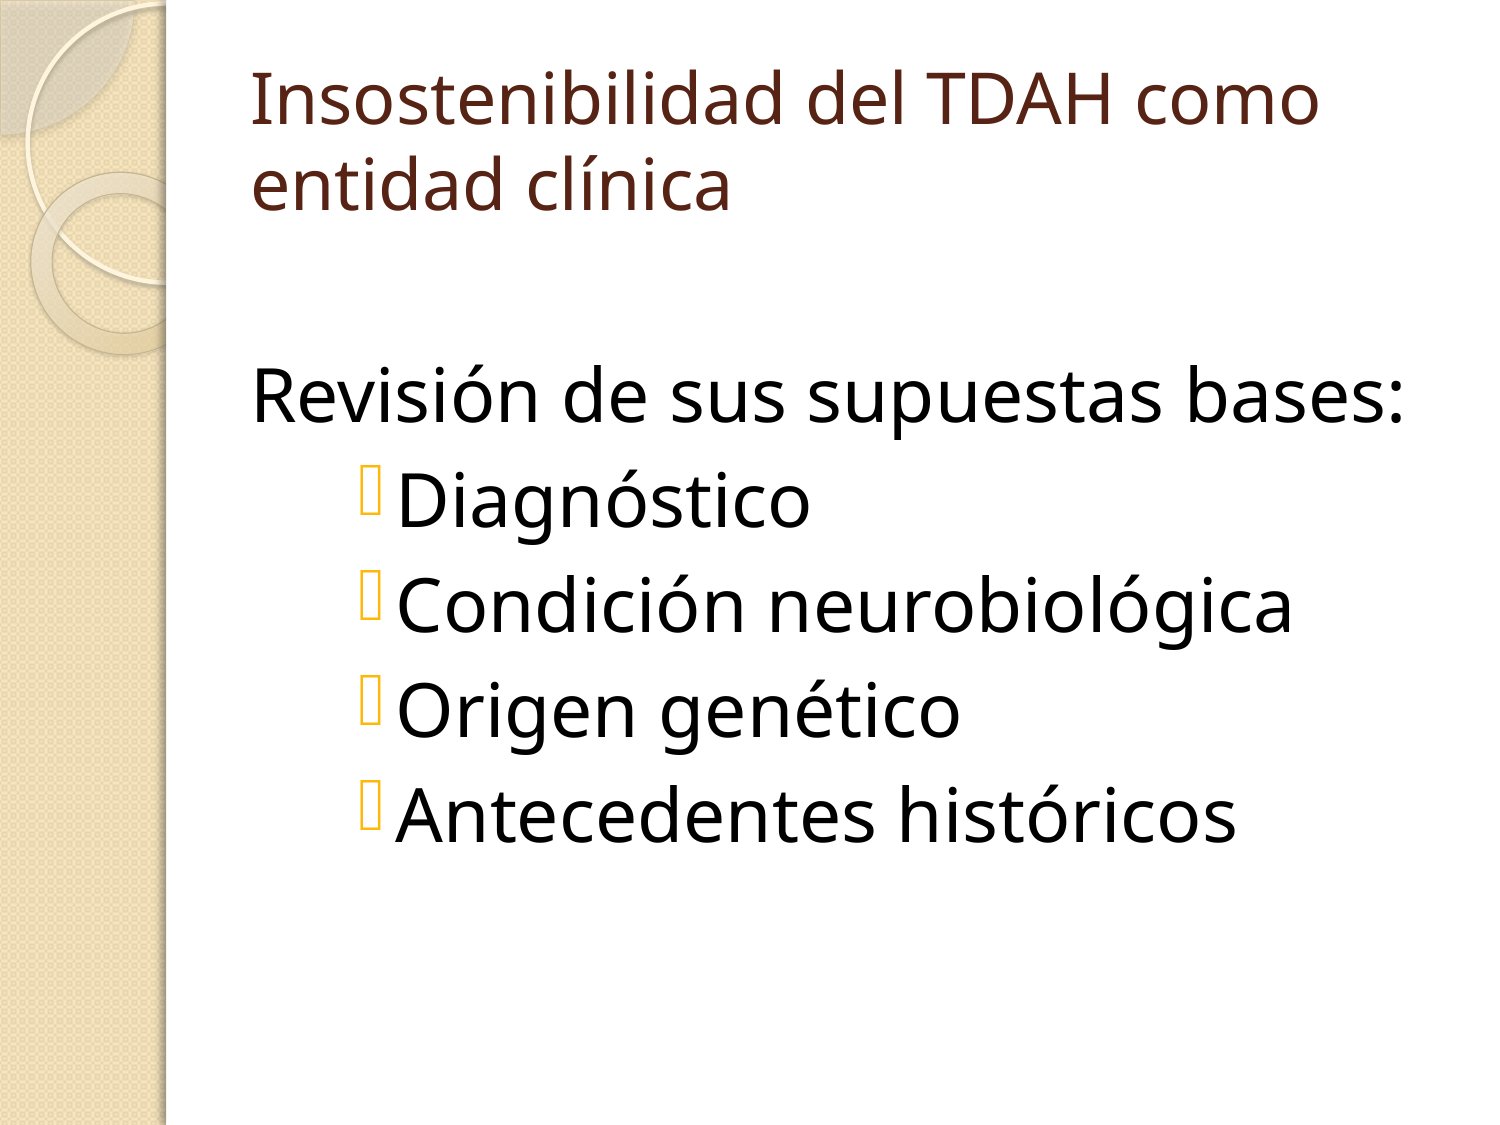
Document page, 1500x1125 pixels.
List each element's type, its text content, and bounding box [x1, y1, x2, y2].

list Revisión de sus supuestas bases: Diagnóstico Condición neurobiológica Origen genético Antecedentes históricos [235, 237, 1466, 1025]
title Insostenibilidad del TDAH como entidad clínica [235, 45, 1466, 233]
